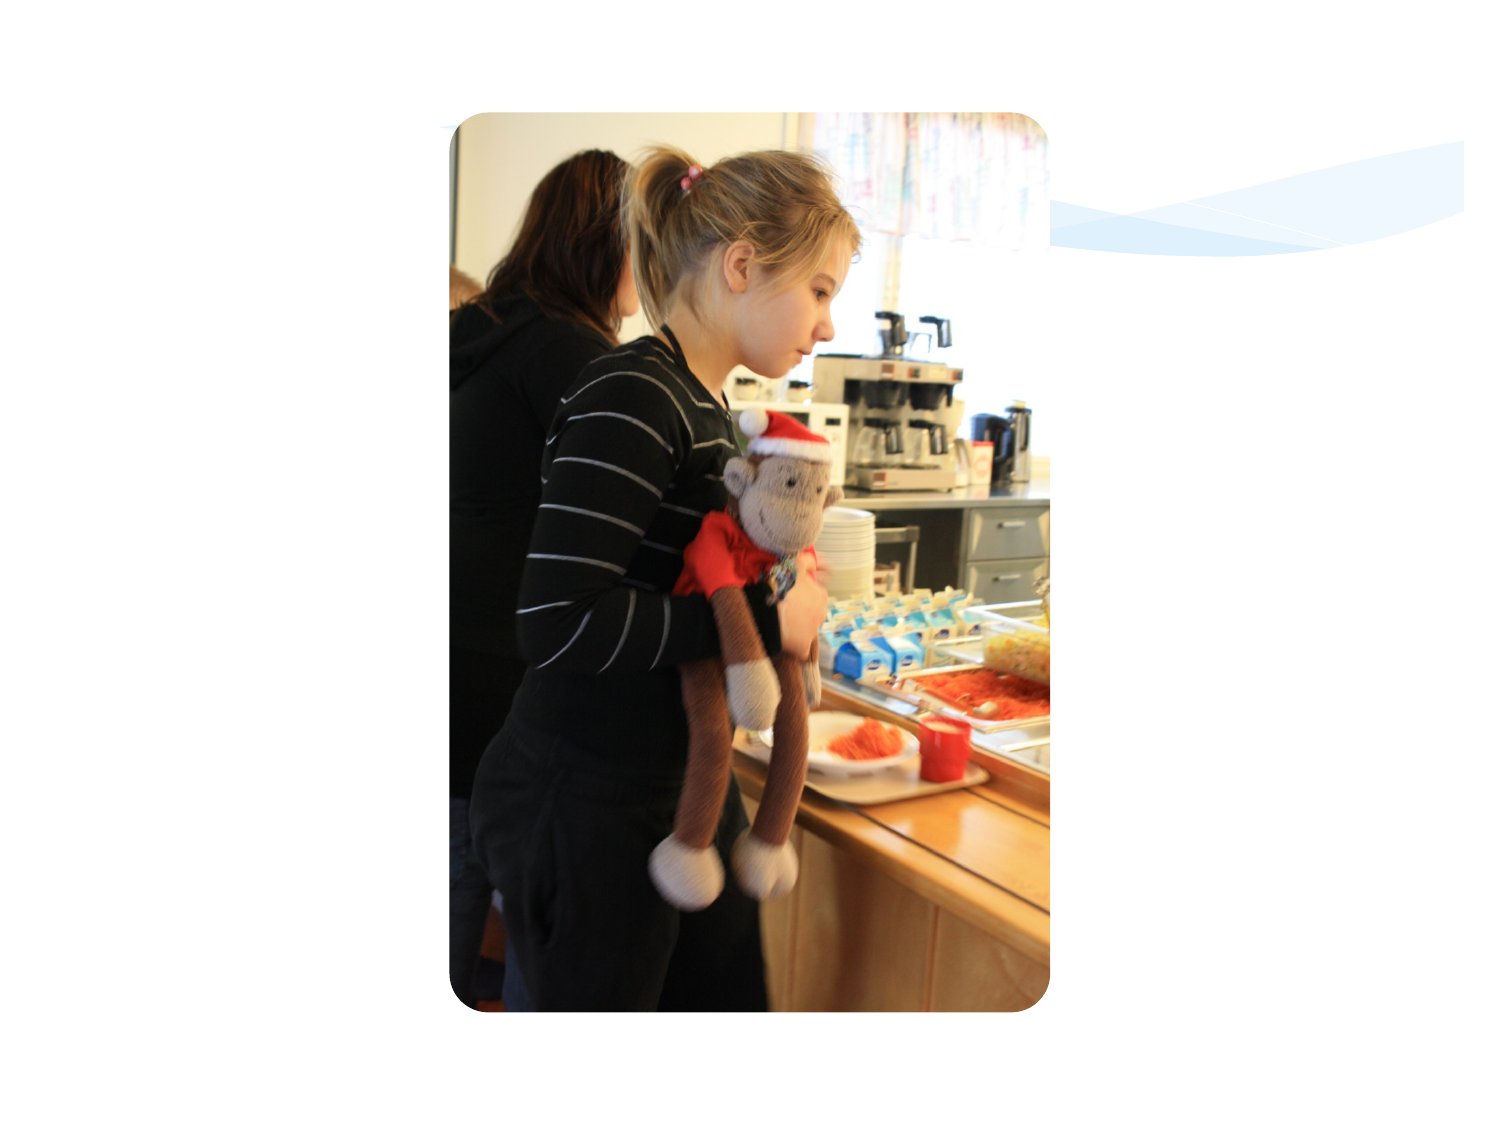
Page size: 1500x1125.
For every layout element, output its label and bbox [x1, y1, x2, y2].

picture [449, 112, 1051, 1013]
